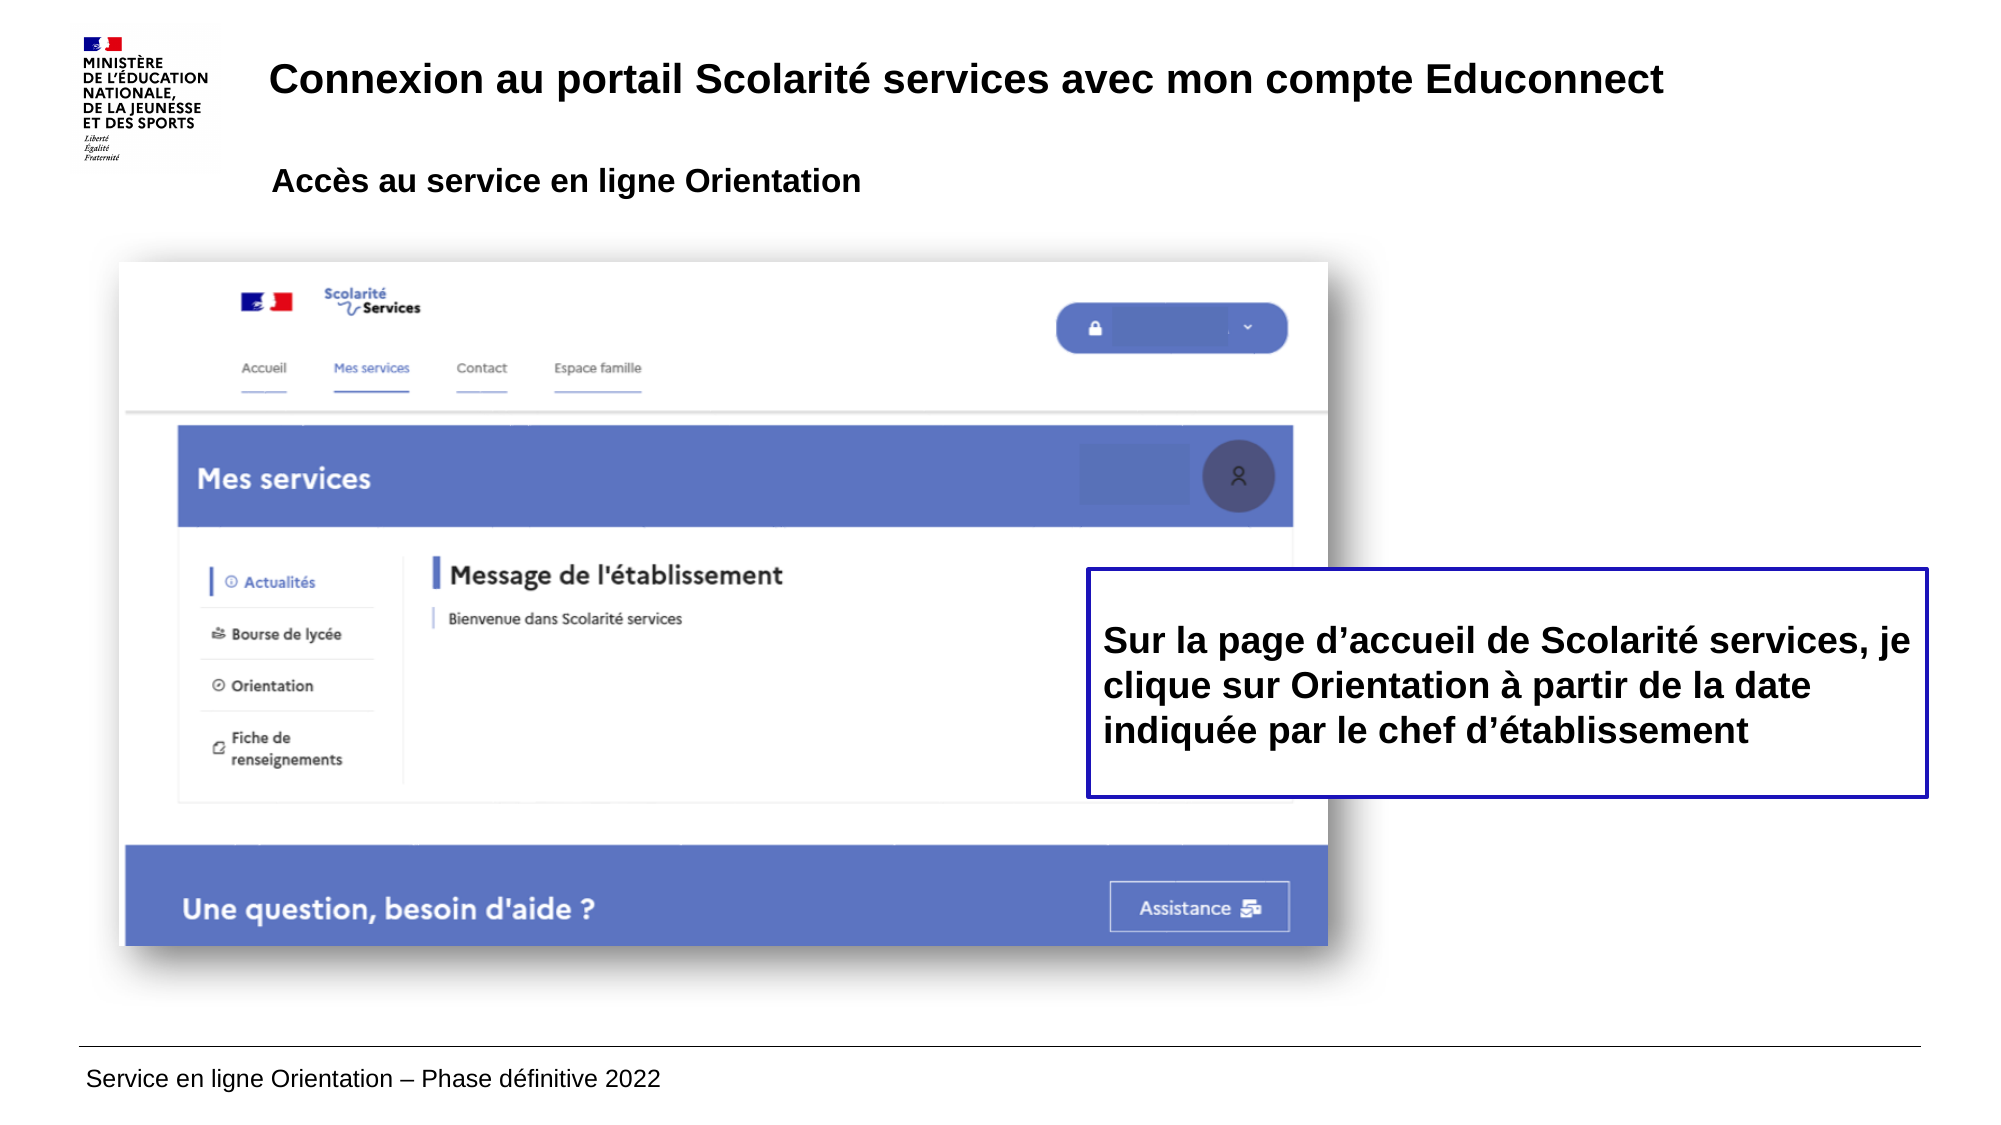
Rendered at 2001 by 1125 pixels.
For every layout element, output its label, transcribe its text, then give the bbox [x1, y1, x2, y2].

text_box Sur la page d’accueil de Scolarité services, je clique sur Orientation à partir de la date indiquée par le chef d’établissement [1333, 567, 1929, 799]
picture [70, 23, 221, 174]
picture [112, 259, 1329, 946]
title Accès au service en ligne Orientation [271, 163, 1765, 263]
text_box Service en ligne Orientation – Phase définitive 2022 [71, 1055, 1802, 1100]
text_box Connexion au portail Scolarité services avec mon compte Educonnect [268, 57, 1762, 157]
